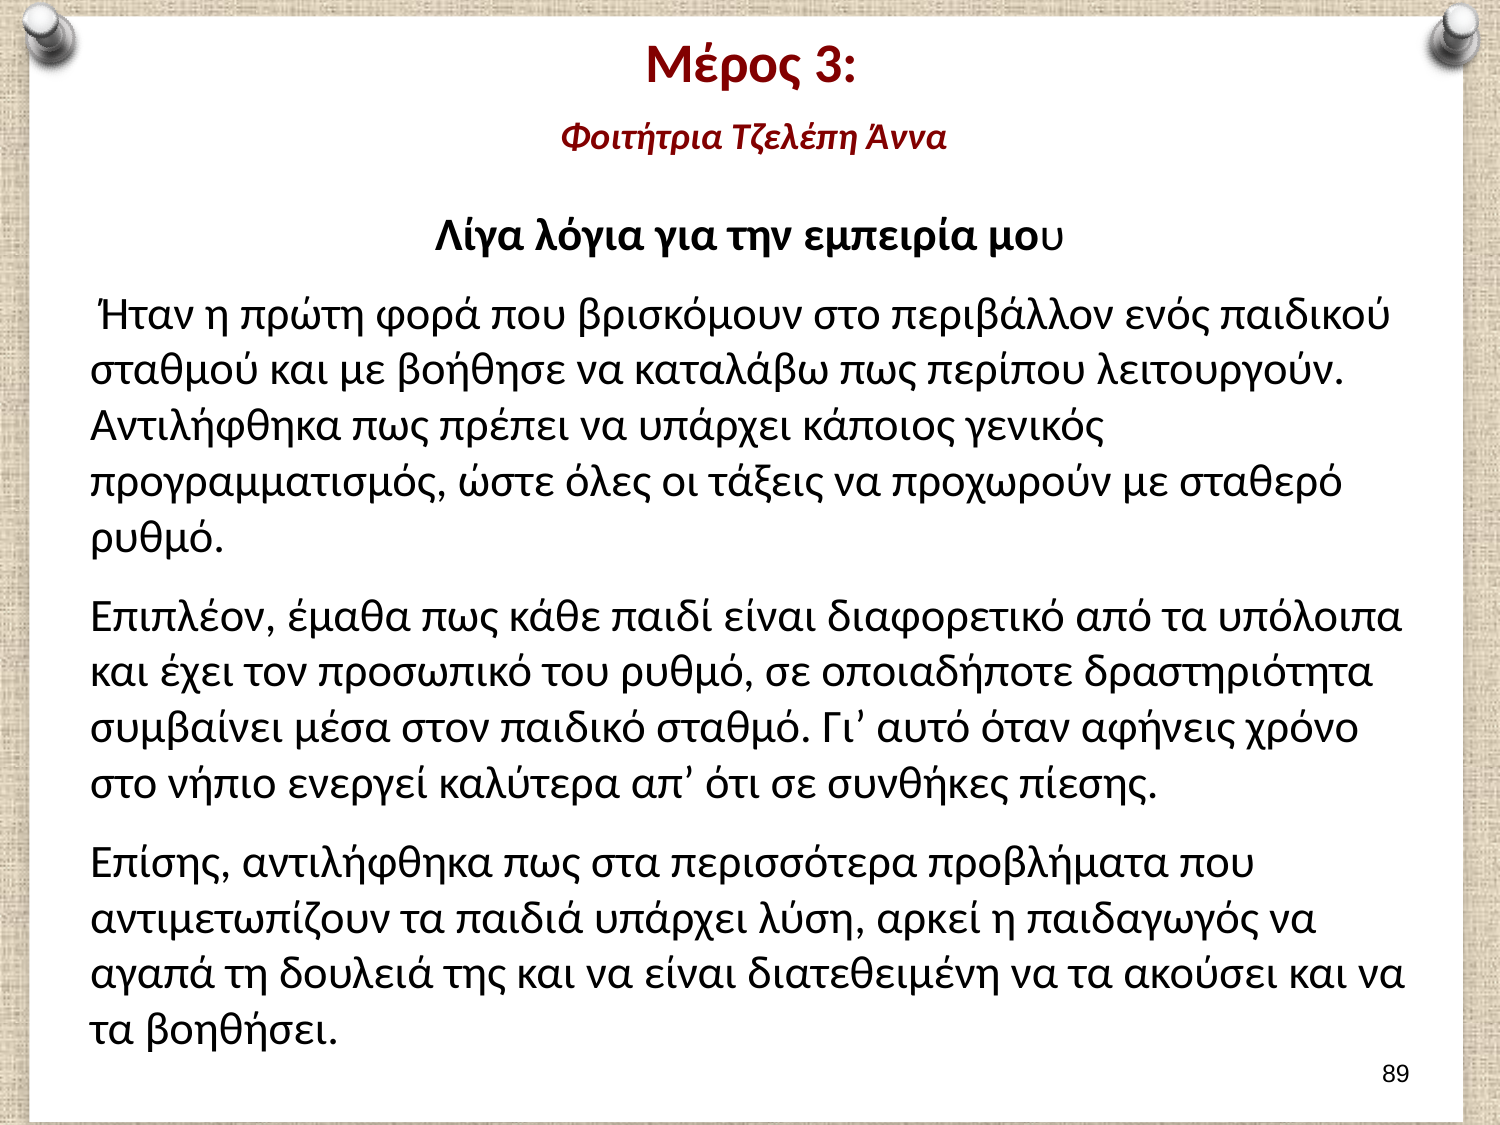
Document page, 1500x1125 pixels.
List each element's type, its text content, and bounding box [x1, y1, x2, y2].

picture [0, 0, 1500, 1125]
slide_number 88 [1074, 1042, 1425, 1103]
title Μέρος 3: Φοιτήτρια Τζελέπη Άννα [76, 19, 1427, 169]
list Λίγα λόγια για την εμπειρία μου Ήταν η πρώτη φορά που βρισκόμουν στο περιβάλλον ενός παιδικού σταθμού και με βοήθησε να καταλάβω πως περίπου λειτουργούν. Αντιλήφθηκα πως πρέπει να υπάρχει κάποιος γενικός προγραμματισμός, ώστε όλες οι τάξεις να προχωρούν με σταθερό ρυθμό. Επιπλέον, έμαθα πως κάθε παιδί είναι διαφορετικό από τα υπόλοιπα και έχει τον προσωπικό του ρυθμό, σε οποιαδήποτε δραστηριότητα συμβαίνει μέσα στον παιδικό σταθμό. Γι’ αυτό όταν αφήνεις χρόνο στο νήπιο ενεργεί καλύτερα απ’ ότι σε συνθήκες πίεσης. Επίσης, αντιλήφθηκα πως στα περισσότερα προβλήματα που αντιμετωπίζουν τα παιδιά υπάρχει λύση, αρκεί η παιδαγωγός να αγαπά τη δουλειά της και να είναι διατεθειμένη να τα ακούσει και να τα βοηθήσει. [75, 196, 1425, 1125]
